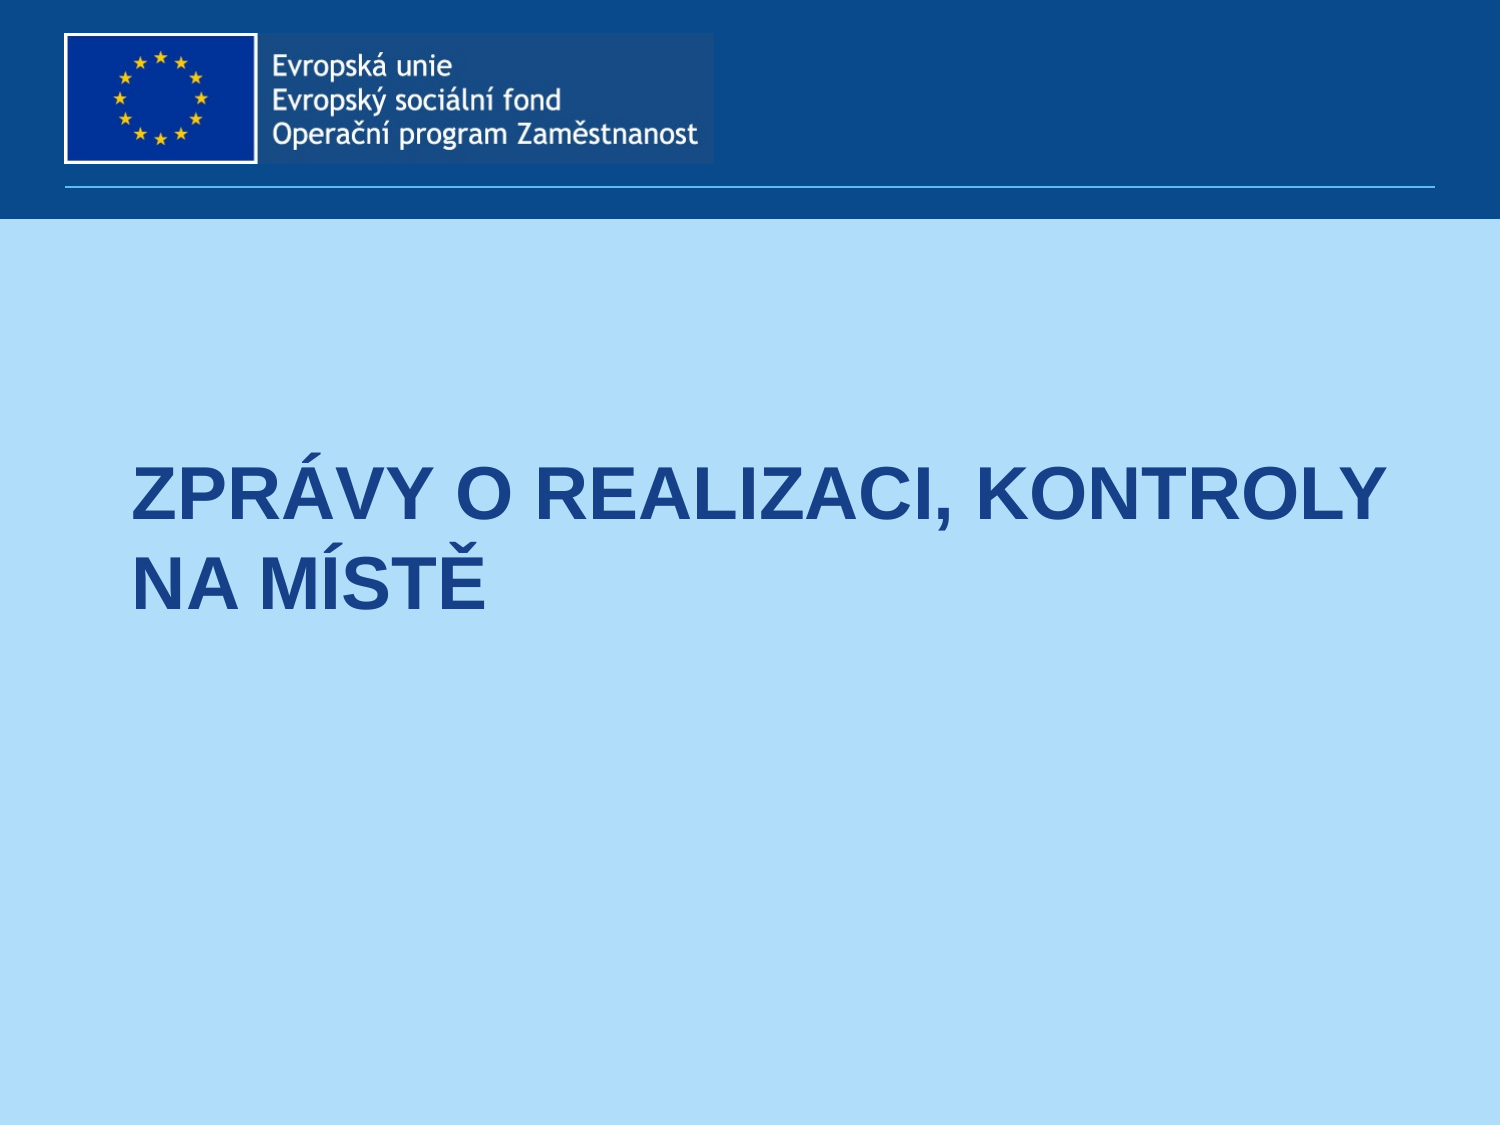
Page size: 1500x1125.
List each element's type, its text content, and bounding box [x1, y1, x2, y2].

title Zprávy o realizaci, kontroly na místě [88, 444, 1441, 906]
picture [64, 33, 714, 164]
